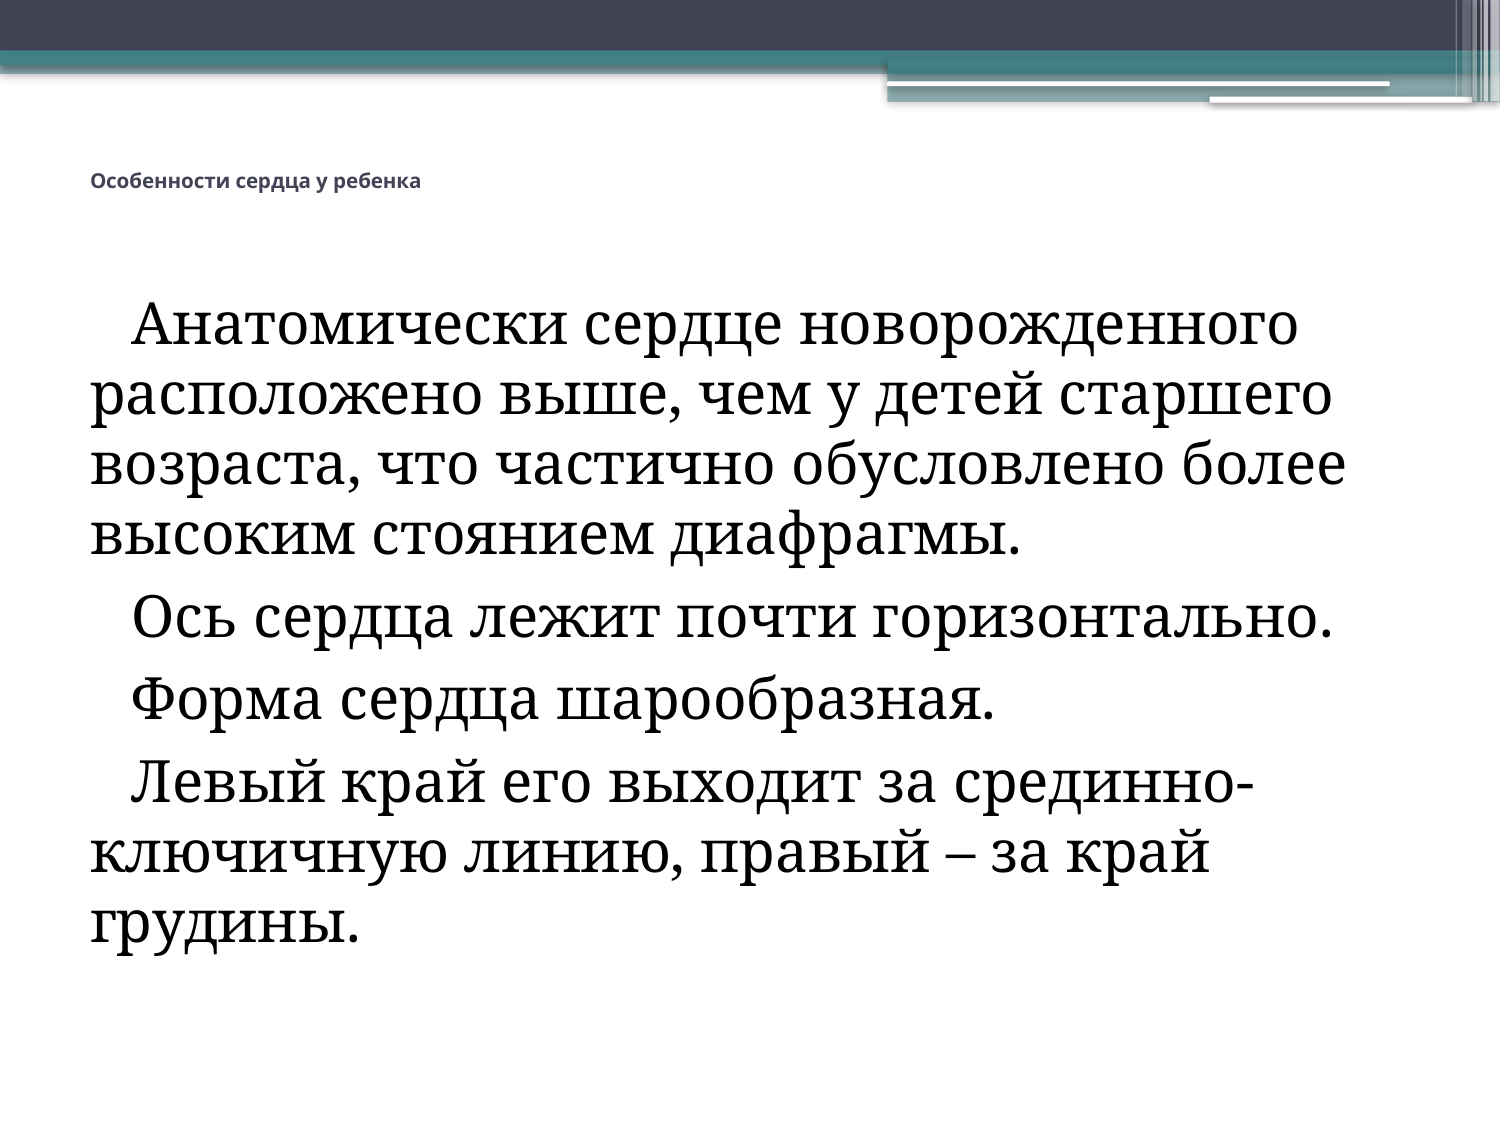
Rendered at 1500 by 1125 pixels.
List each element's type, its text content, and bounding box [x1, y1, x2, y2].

list Анатомически сердце новорожденного расположено выше, чем у детей старшего возраста, что частично обусловлено более высоким стоянием диафрагмы. Ось сердца лежит почти горизонтально. Форма сердца шарообразная. Левый край его выходит за срединно-ключичную линию, правый – за край грудины. [74, 278, 1426, 1079]
title Особенности сердца у ребенка [74, 160, 1426, 233]
